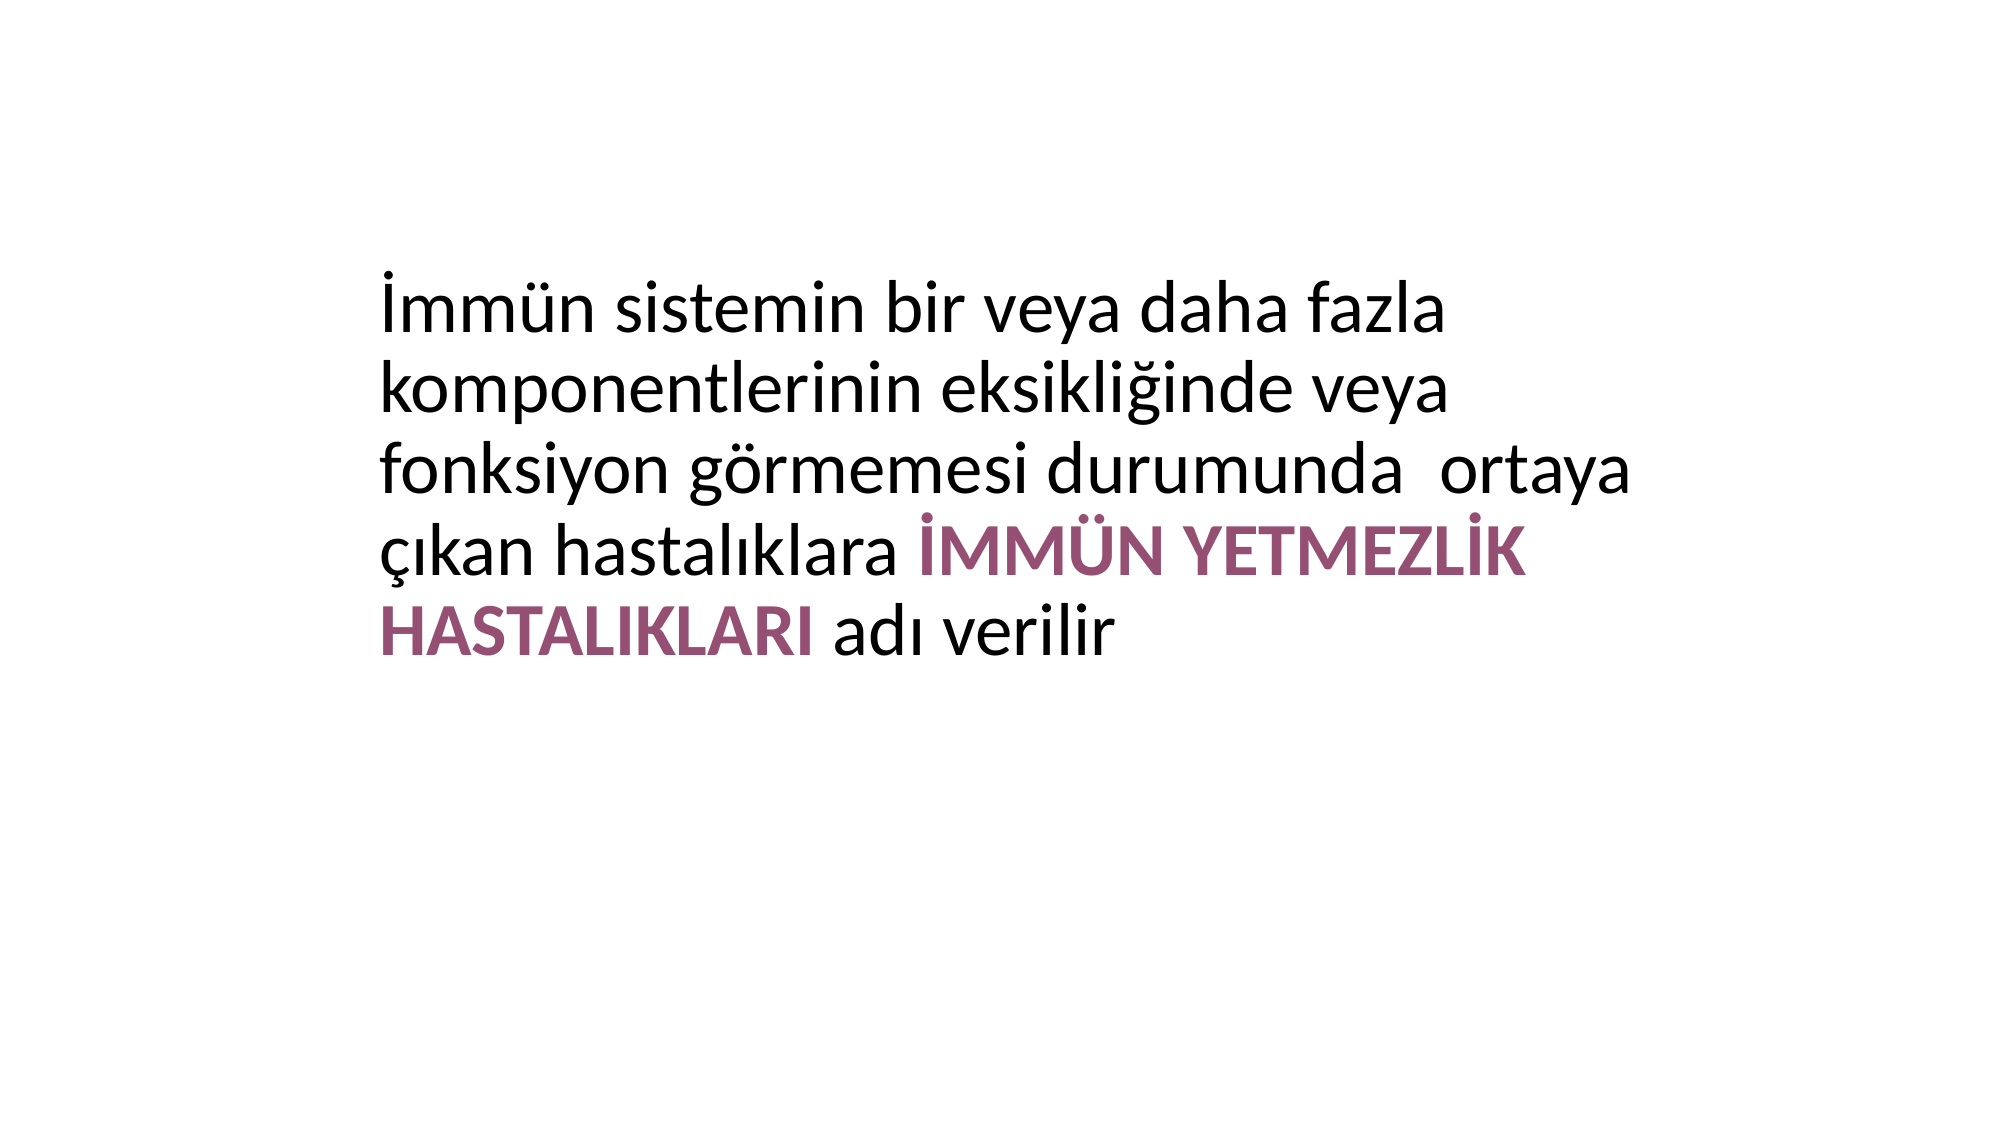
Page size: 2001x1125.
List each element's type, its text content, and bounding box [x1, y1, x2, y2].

list İmmün sistemin bir veya daha fazla komponentlerinin eksikliğinde veya fonksiyon görmemesi durumunda ortaya çıkan hastalıklara İMMÜN YETMEZLİK HASTALIKLARI adı verilir [326, 148, 1677, 1064]
